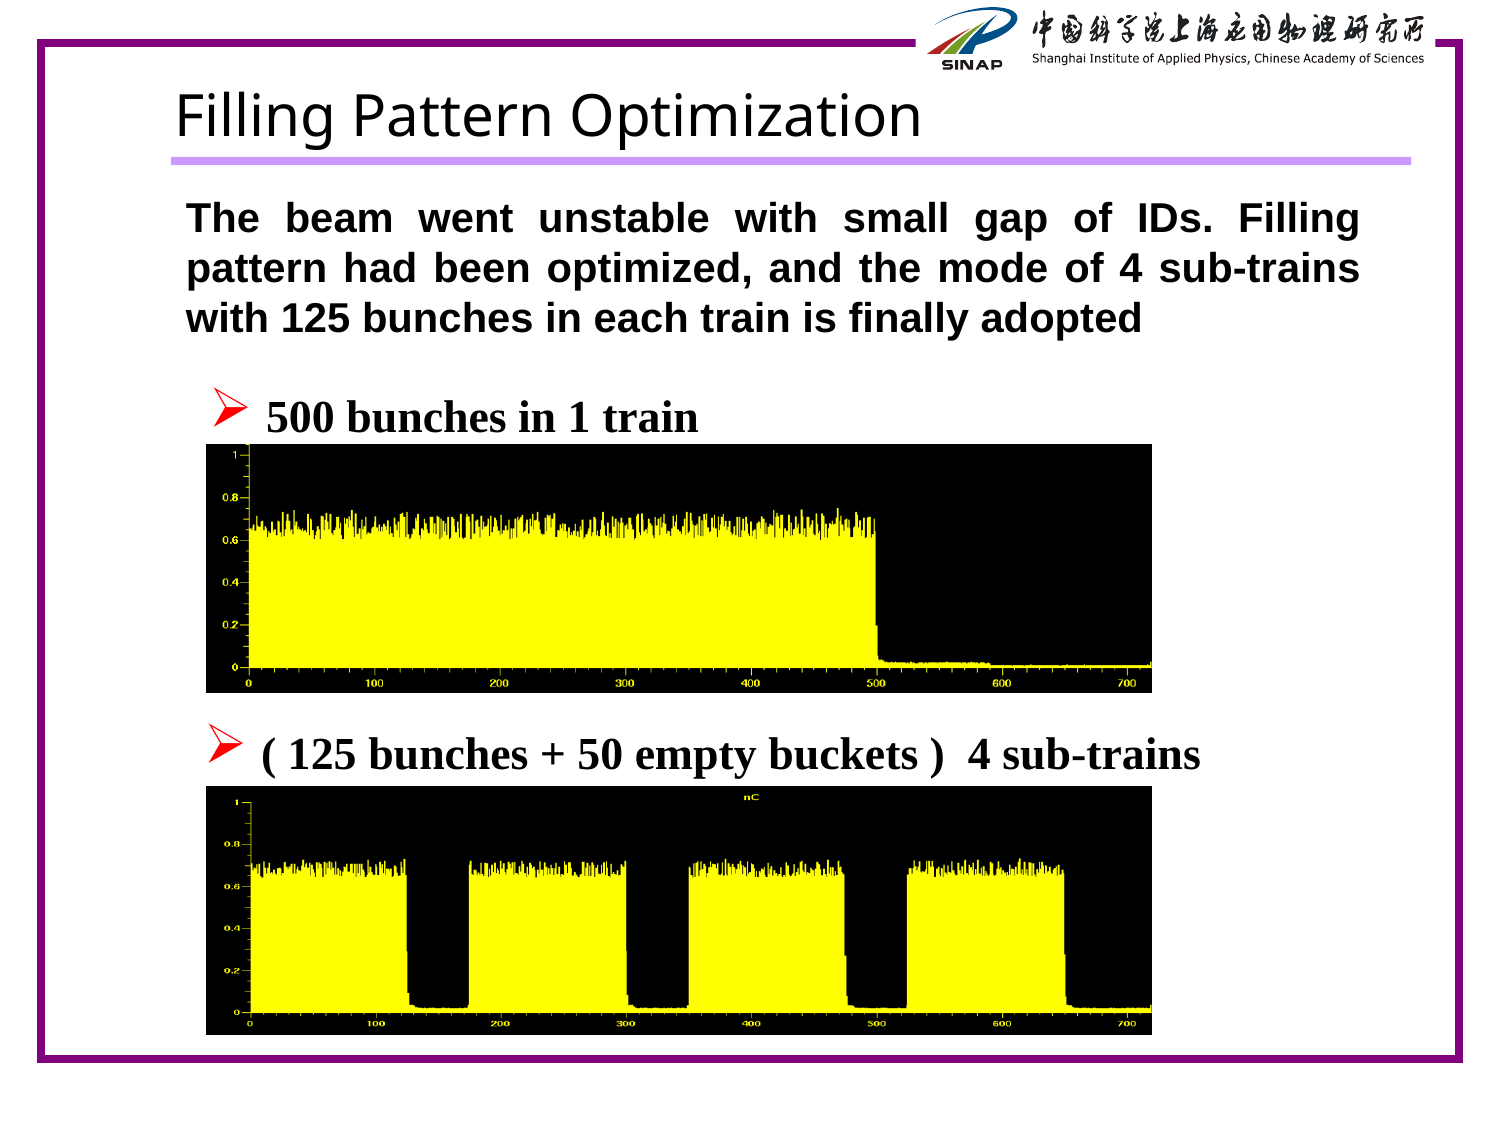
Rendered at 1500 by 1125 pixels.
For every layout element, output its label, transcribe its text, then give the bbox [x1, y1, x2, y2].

title Filling Pattern Optimization [159, 54, 1377, 173]
text_box 500 bunches in 1 train [194, 379, 750, 457]
picture [206, 444, 1152, 693]
text_box The beam went unstable with small gap of IDs. Filling pattern had been optimized, and the mode of 4 sub-trains with 125 bunches in each train is finally adopted [171, 183, 1376, 349]
picture [206, 786, 1152, 1036]
